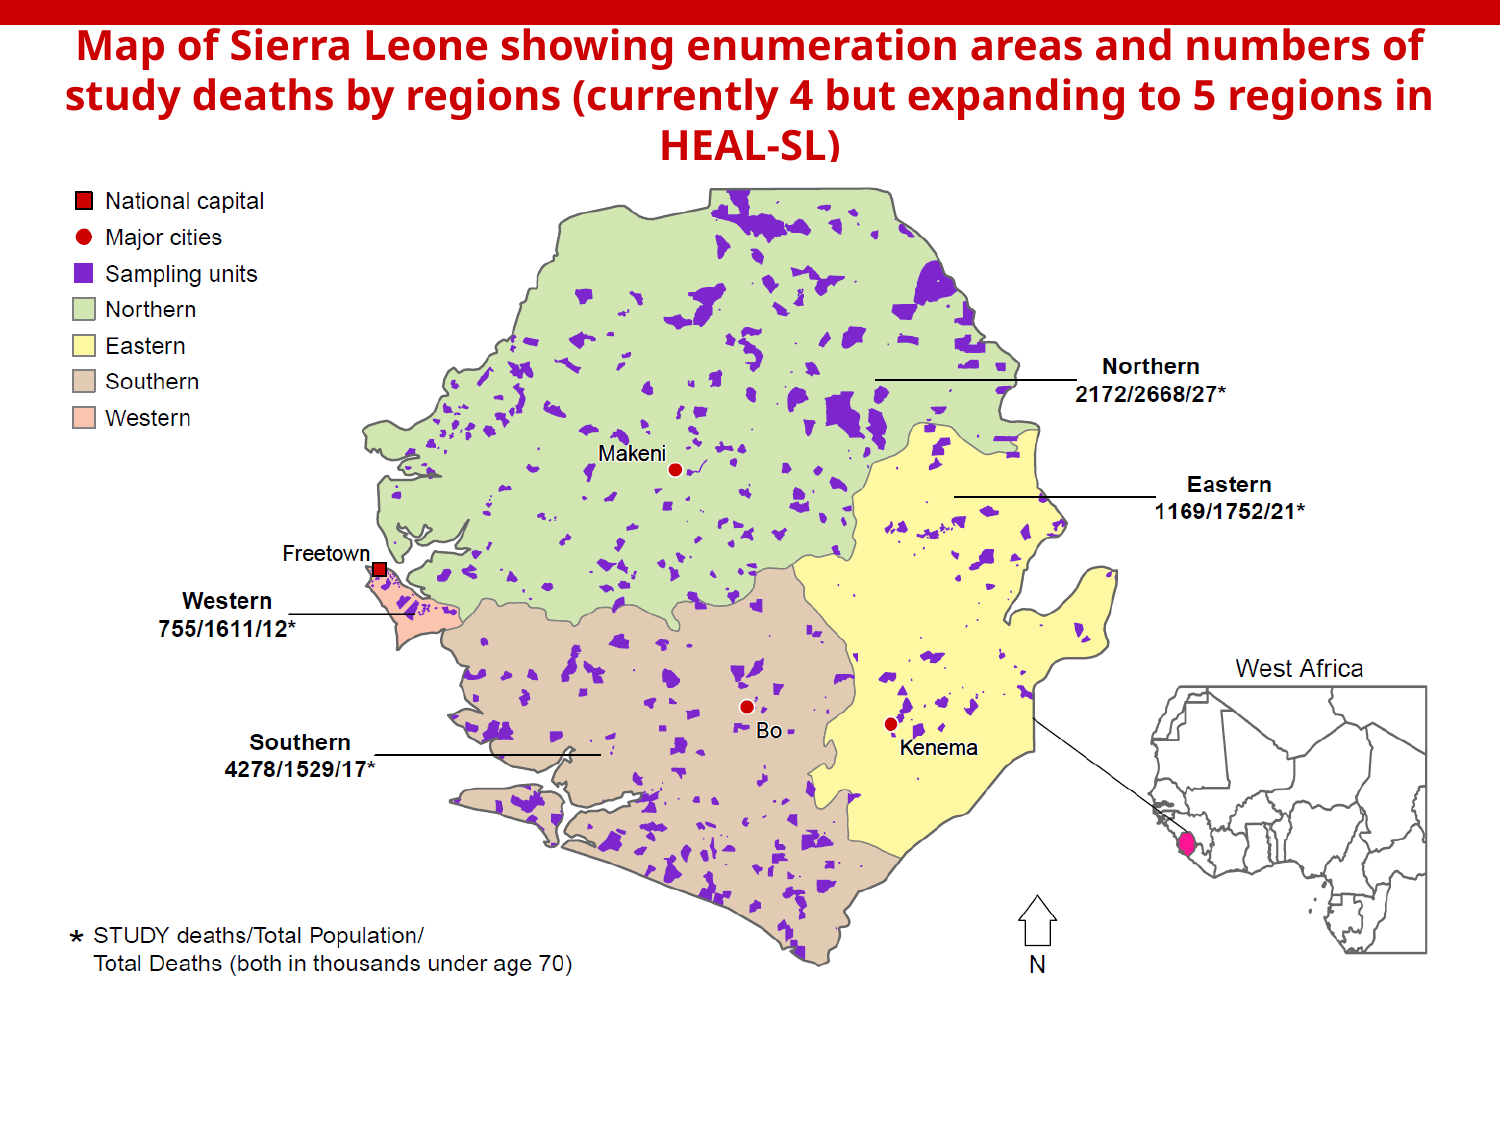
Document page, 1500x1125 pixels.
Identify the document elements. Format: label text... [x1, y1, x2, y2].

title Map of Sierra Leone showing enumeration areas and numbers of study deaths by regions (currently 4 but expanding to 5 regions in HEAL-SL) [5, 50, 1495, 137]
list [64, 162, 1436, 991]
